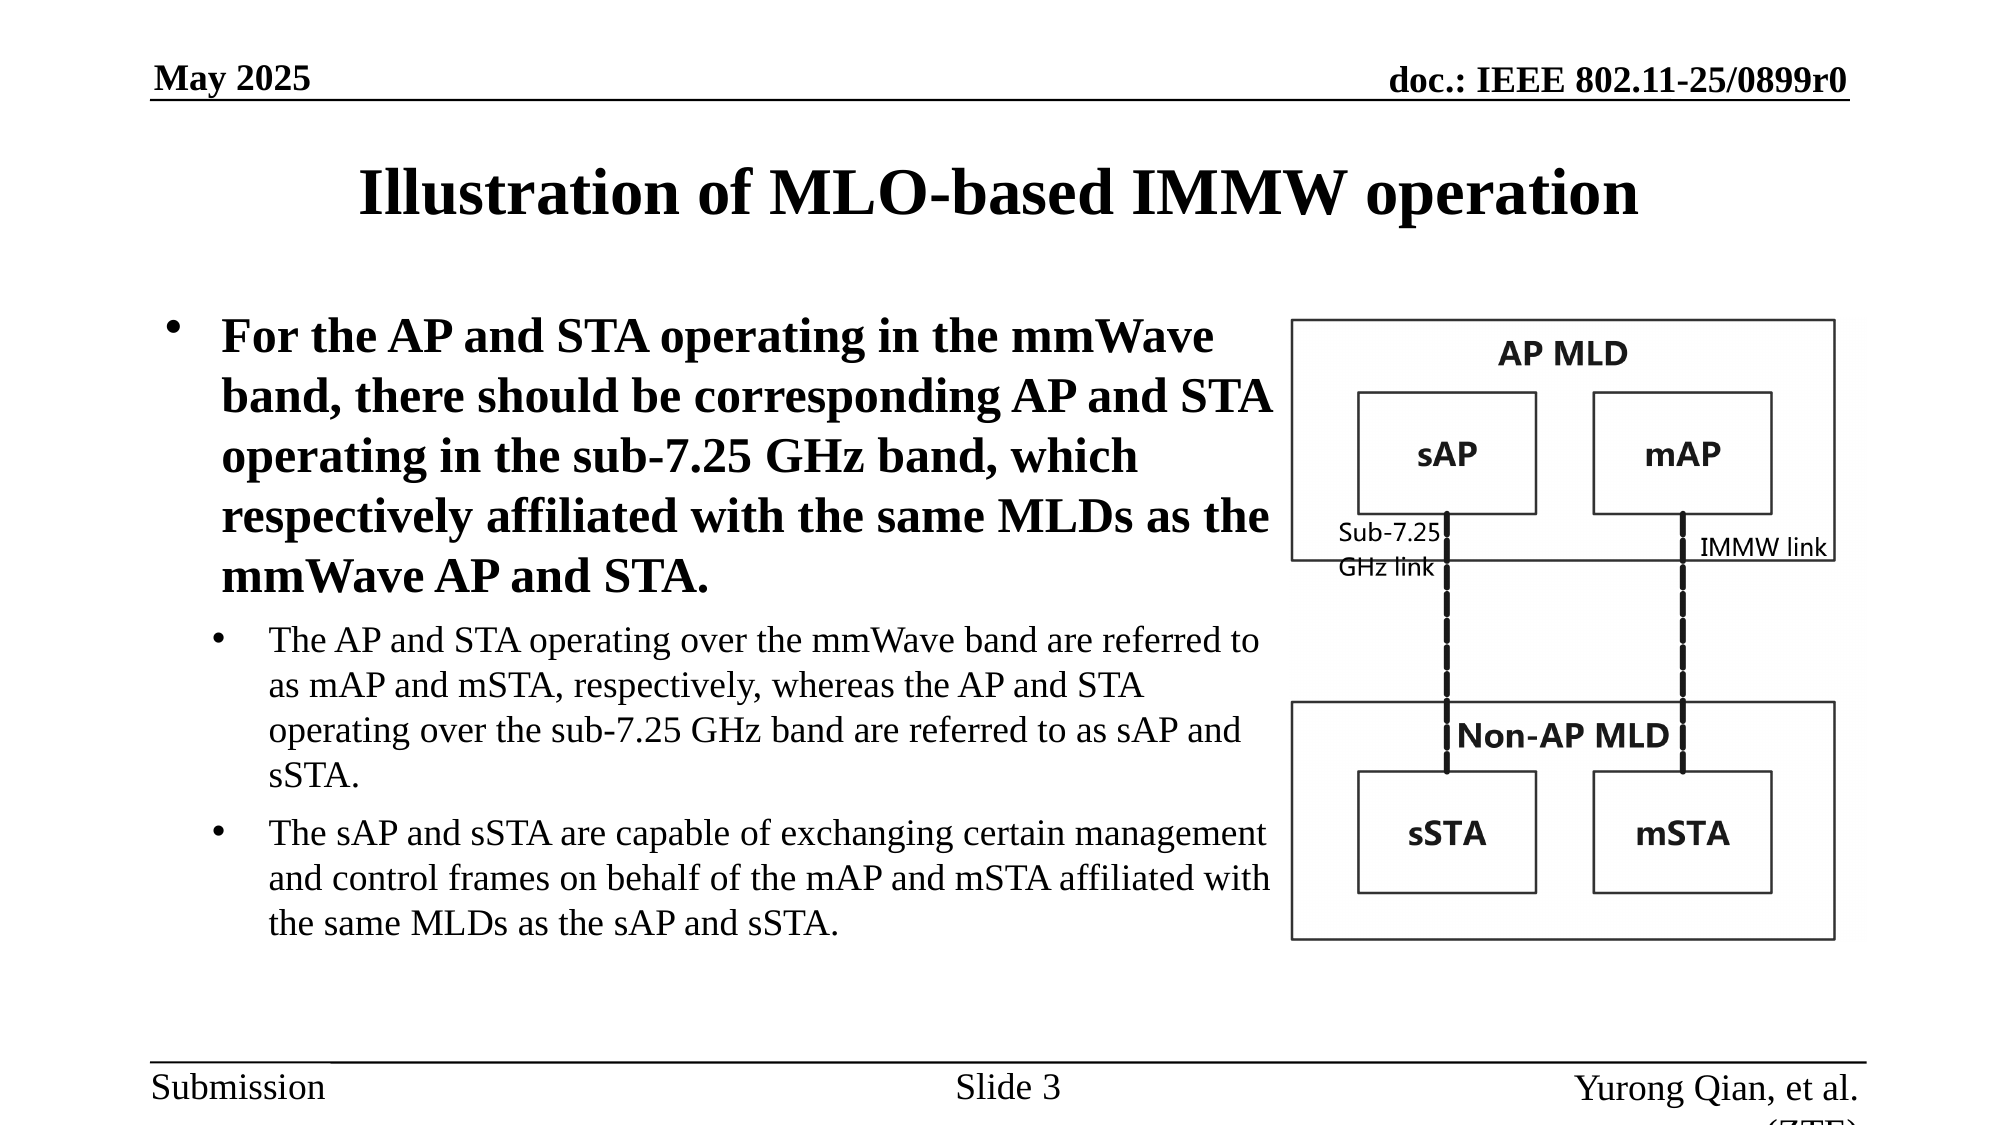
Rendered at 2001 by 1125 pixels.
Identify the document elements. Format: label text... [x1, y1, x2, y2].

footer Yurong Qian, et al. (ZTE) [1529, 1062, 1860, 1109]
slide_number Slide [942, 1061, 1075, 1108]
list For the AP and STA operating in the mmWave band, there should be corresponding AP and STA operating in the sub-7.25 GHz band, which respectively affiliated with the same MLDs as the mmWave AP and STA. The AP and STA operating over the mmWave band are referred to as mAP and mSTA, respectively, whereas the AP and STA operating over the sub-7.25 GHz band are referred to as sAP and sSTA. The sAP and sSTA are capable of exchanging certain management and control frames on behalf of the mAP and mSTA affiliated with the same MLDs as the sAP and sSTA. [149, 295, 1290, 965]
picture [1289, 316, 1867, 943]
text_box Illustration of MLO-based IMMW operation [150, 112, 1850, 263]
